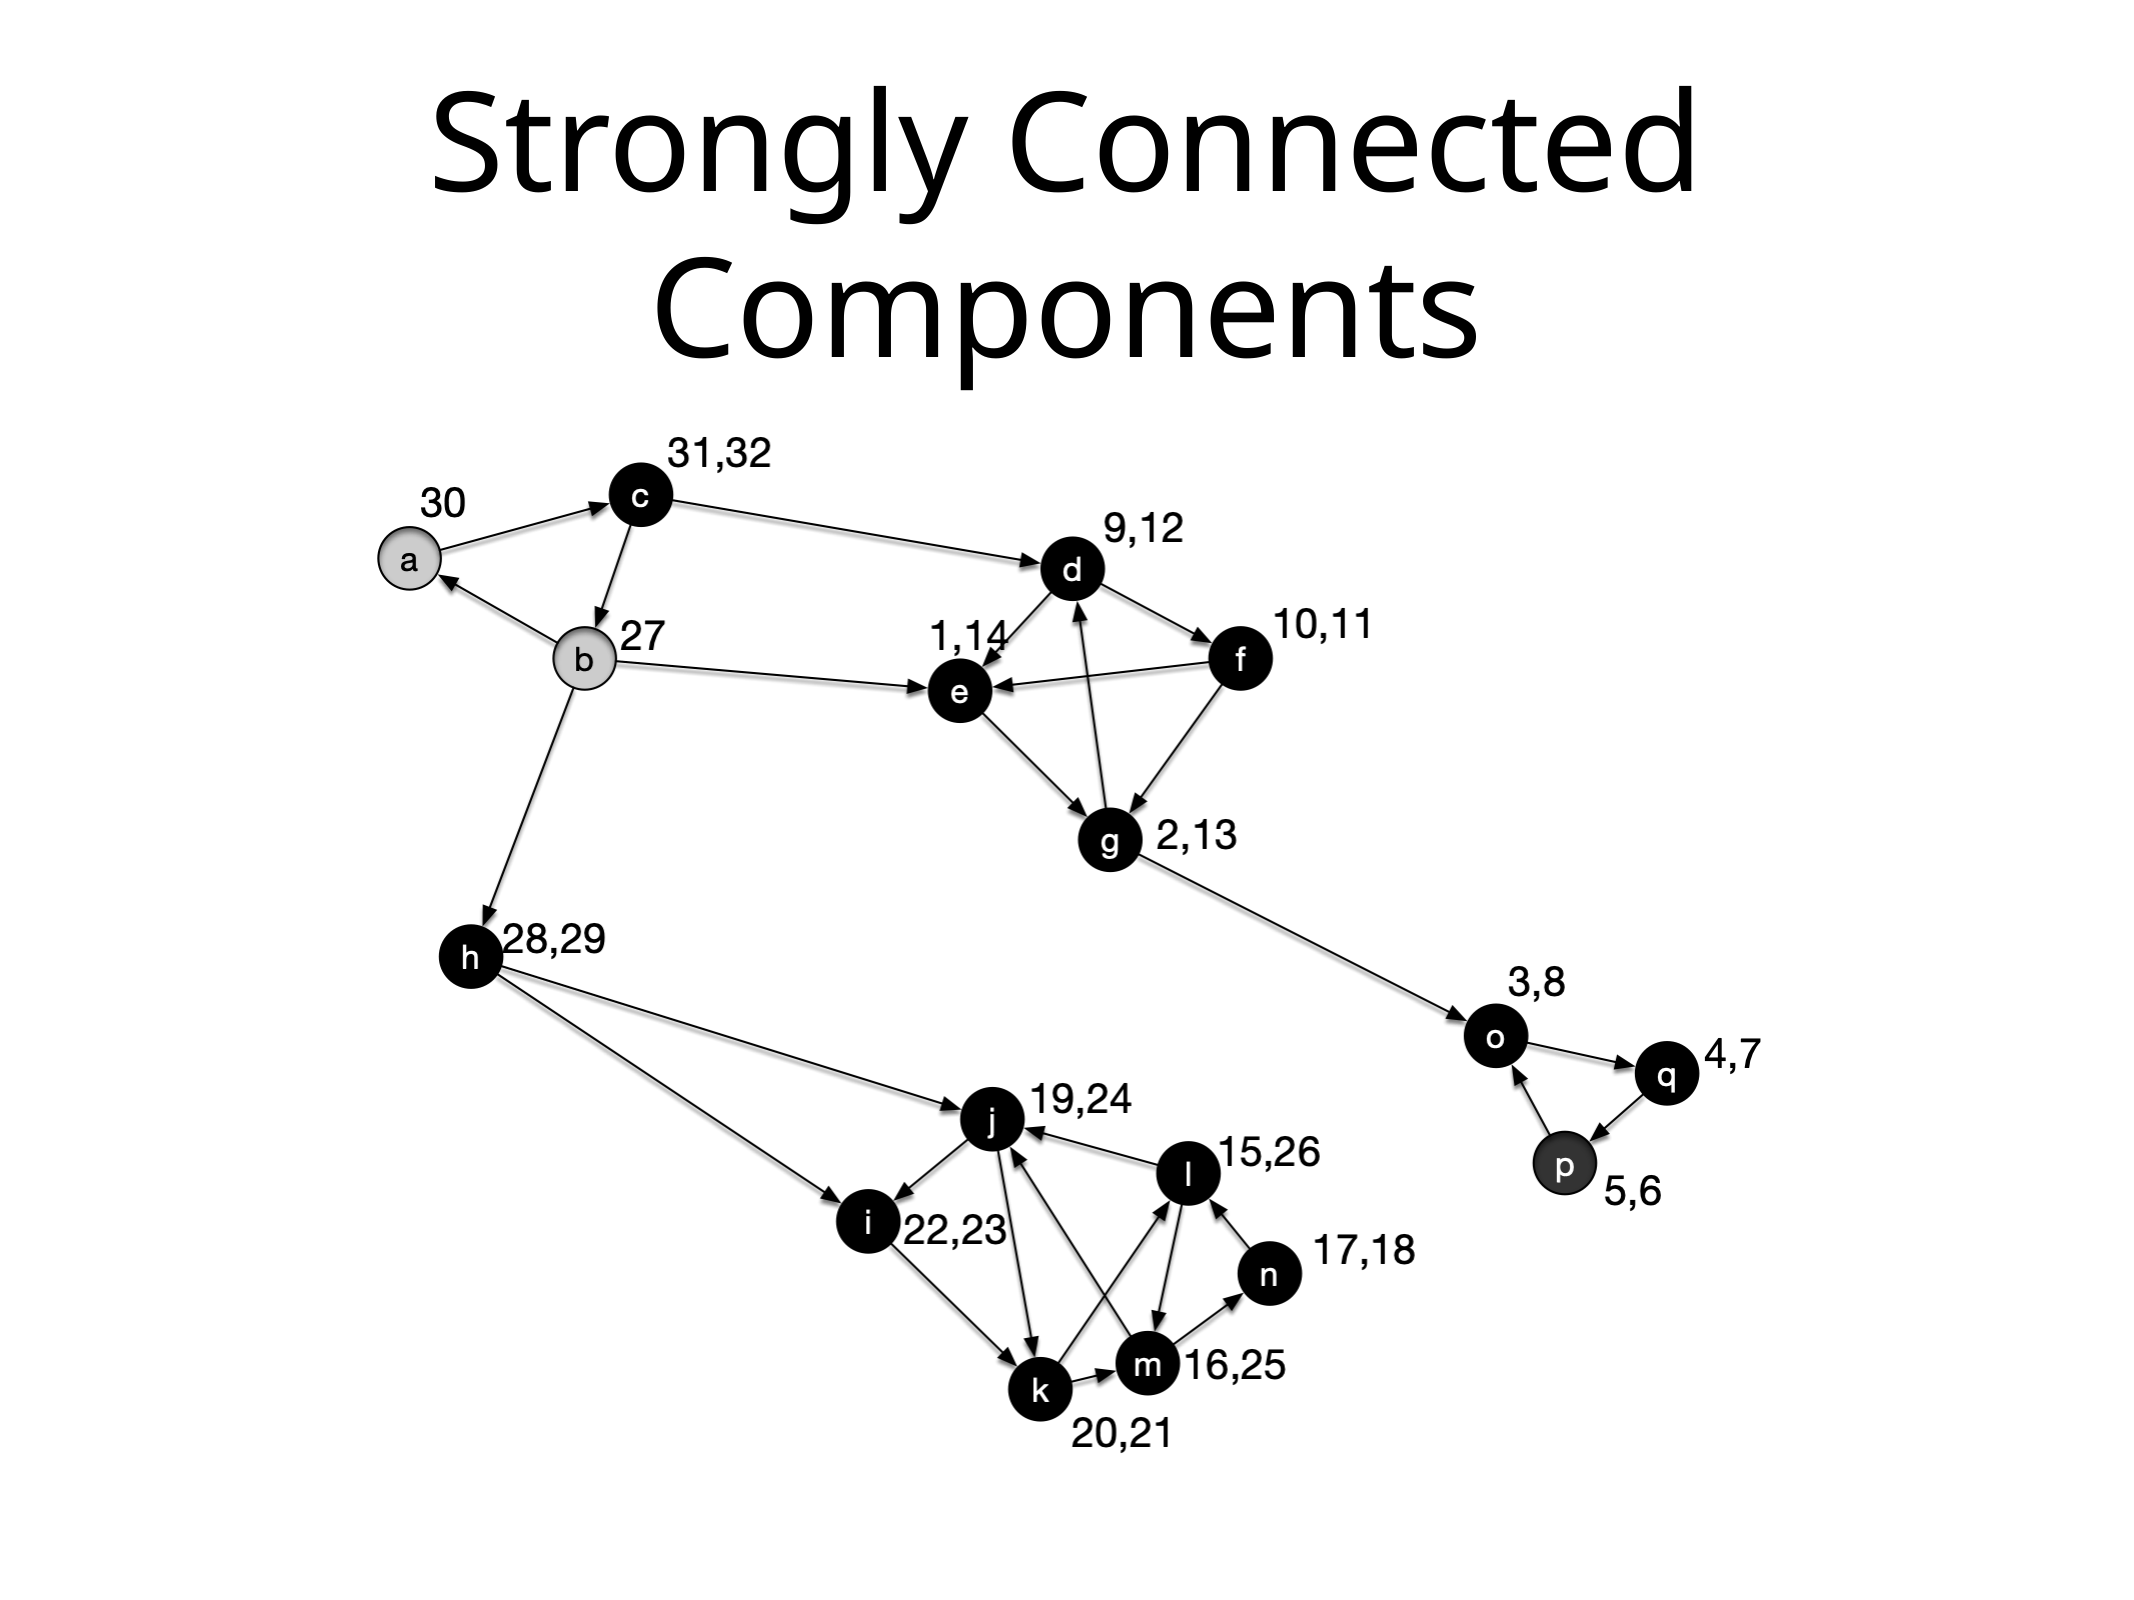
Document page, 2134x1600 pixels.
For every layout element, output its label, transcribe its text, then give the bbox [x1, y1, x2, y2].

title Strongly Connected Components [155, 41, 1978, 397]
picture [370, 426, 1763, 1457]
